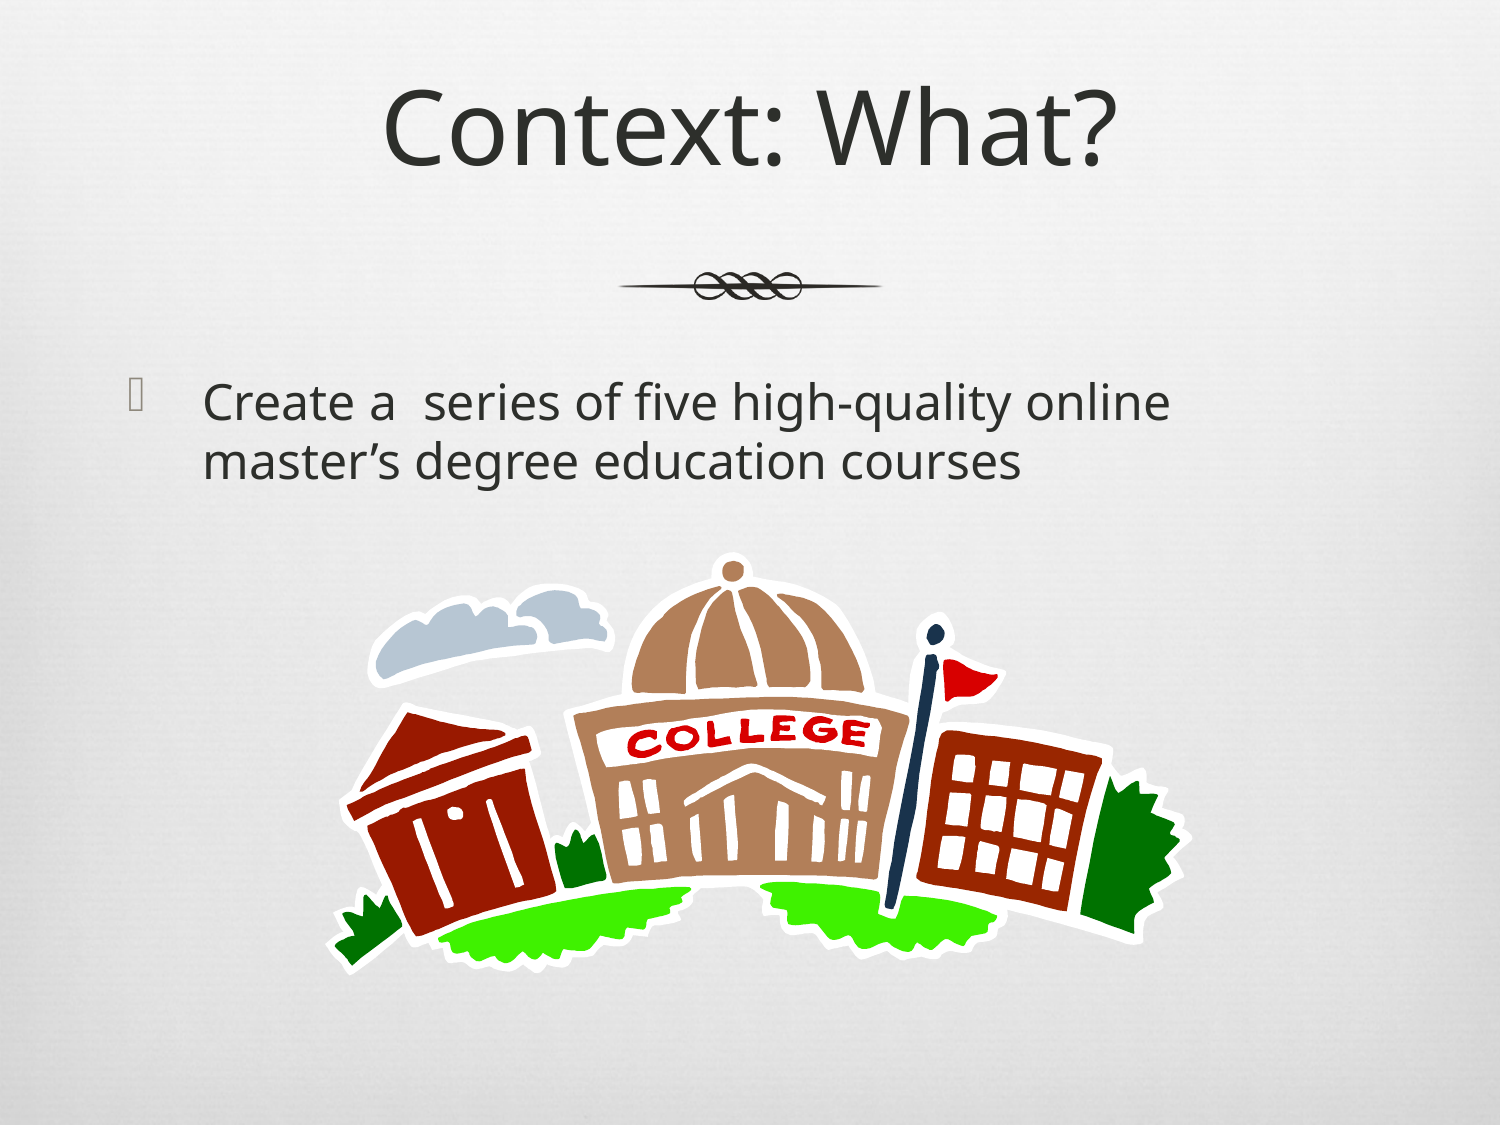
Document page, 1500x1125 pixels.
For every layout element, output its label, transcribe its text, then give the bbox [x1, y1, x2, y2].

list Create a series of five high-quality online master’s degree education courses [112, 362, 1388, 963]
picture [324, 549, 1196, 977]
title Context: What? [112, 11, 1388, 236]
picture [615, 272, 885, 300]
